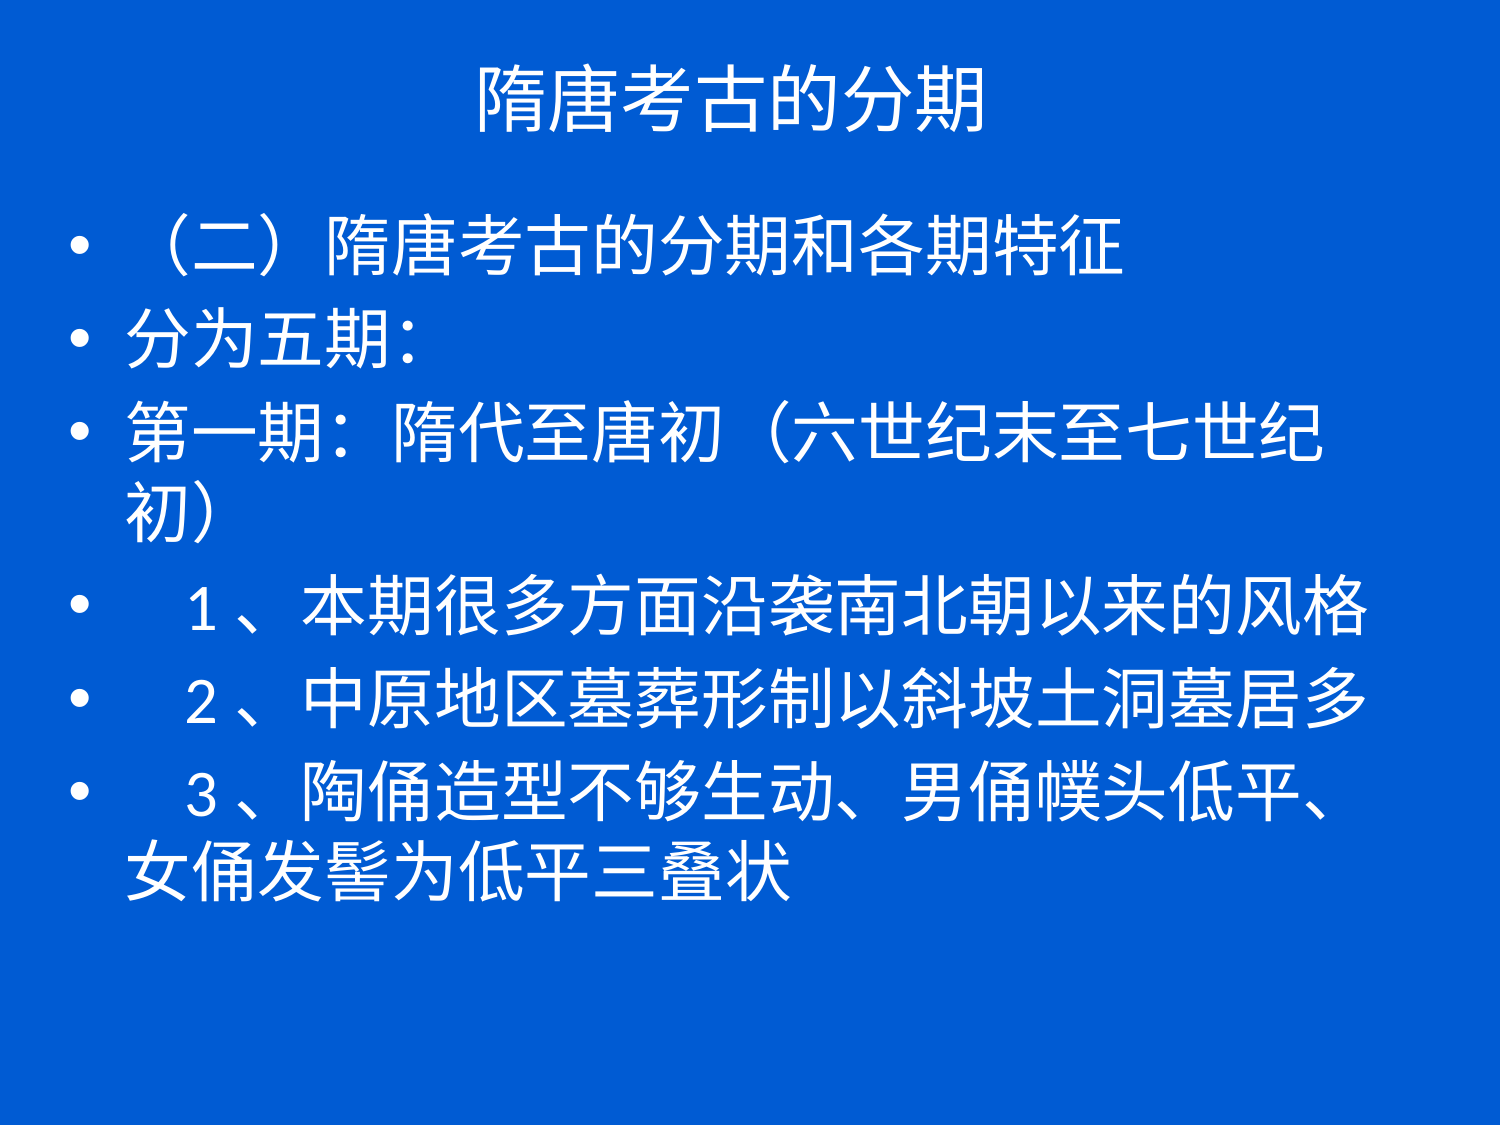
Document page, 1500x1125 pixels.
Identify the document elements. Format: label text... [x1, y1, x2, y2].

title 隋唐考古的分期 [75, 45, 1388, 149]
list （二）隋唐考古的分期和各期特征 分为五期： 第一期：隋代至唐初（六世纪末至七世纪初） 1、本期很多方面沿袭南北朝以来的风格 2、中原地区墓葬形制以斜坡土洞墓居多 3、陶俑造型不够生动、男俑幞头低平、女俑发髻为低平三叠状 [53, 196, 1425, 1005]
